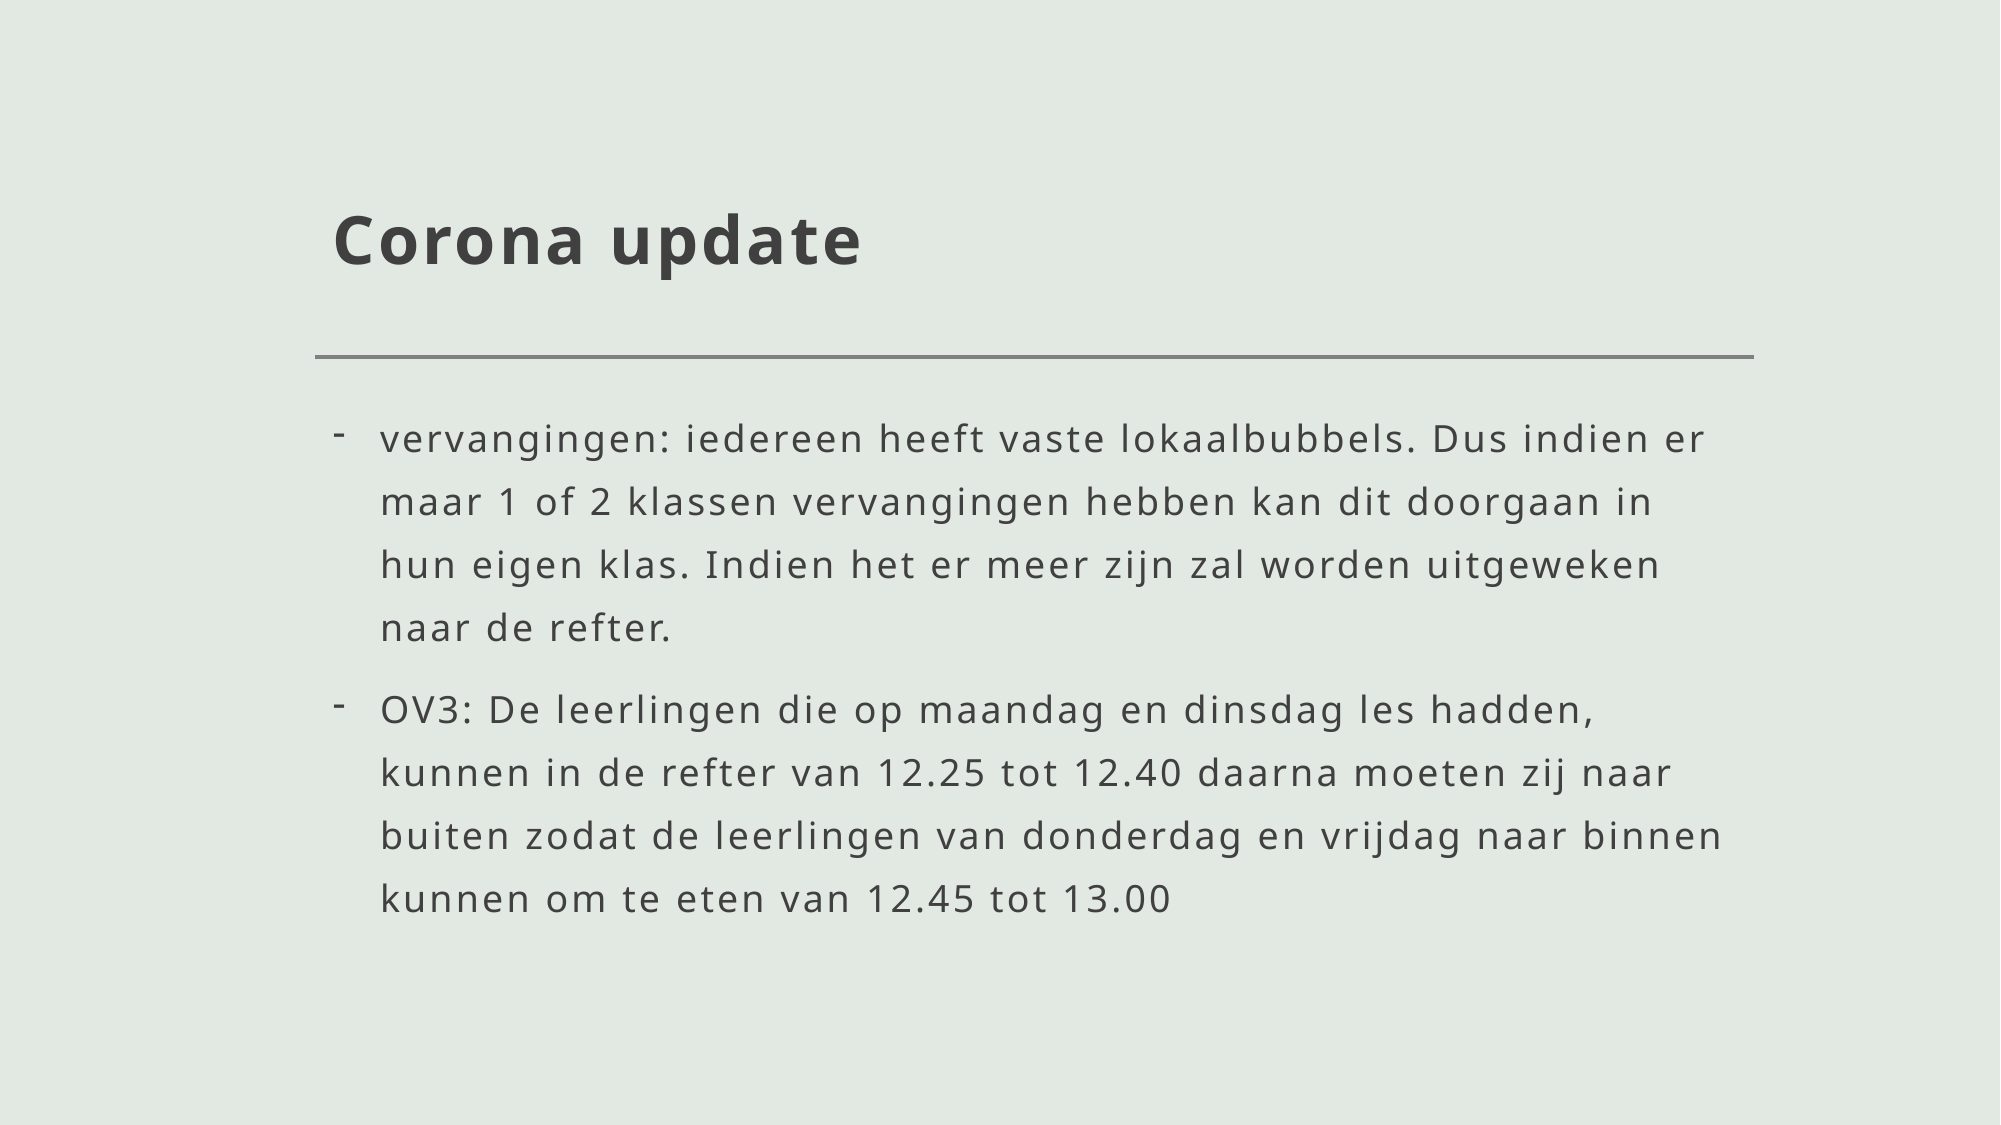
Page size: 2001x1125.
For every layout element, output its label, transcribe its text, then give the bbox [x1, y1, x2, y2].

title Corona update [315, 72, 1754, 294]
list vervangingen: iedereen heeft vaste lokaalbubbels. Dus indien er maar 1 of 2 klassen vervangingen hebben kan dit doorgaan in hun eigen klas. Indien het er meer zijn zal worden uitgeweken naar de refter. OV3: De leerlingen die op maandag en dinsdag les hadden, kunnen in de refter van 12.25 tot 12.40 daarna moeten zij naar buiten zodat de leerlingen van donderdag en vrijdag naar binnen kunnen om te eten van 12.45 tot 13.00 [315, 379, 1754, 979]
